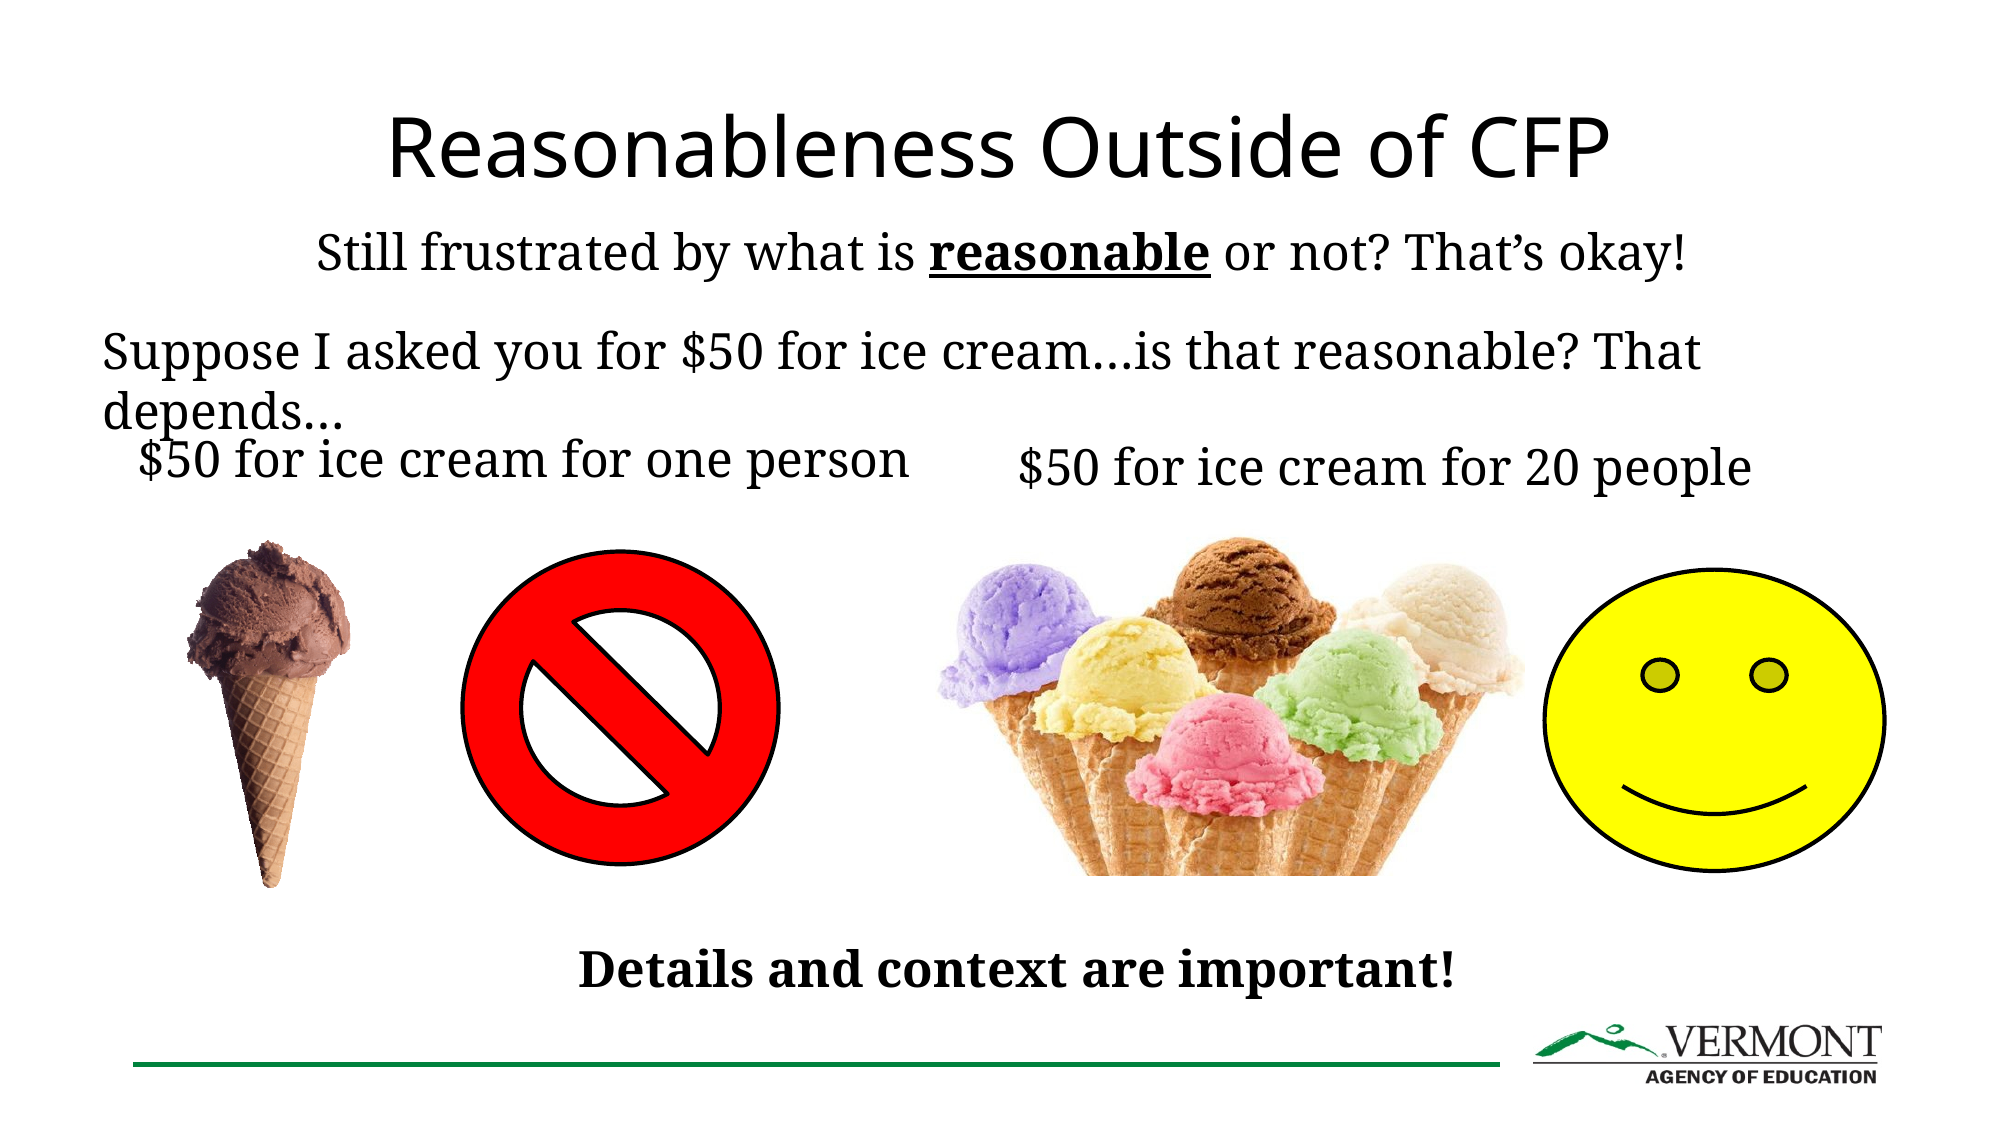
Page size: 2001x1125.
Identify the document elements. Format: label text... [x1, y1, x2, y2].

text_box $50 for ice cream for one person [122, 420, 1023, 632]
text_box [460, 549, 781, 867]
list Still frustrated by what is reasonable or not? That’s okay! Suppose I asked you for $50 for ice cream…is that reasonable? That depends… [87, 212, 1917, 463]
title Reasonableness Outside of CFP [99, 50, 1900, 212]
text_box [1542, 567, 1887, 874]
text_box $50 for ice cream for 20 people [1002, 428, 1902, 639]
picture [1533, 1024, 1882, 1101]
text_box Details and context are important! [151, 930, 1885, 1006]
picture [935, 525, 1526, 877]
picture [122, 539, 401, 891]
